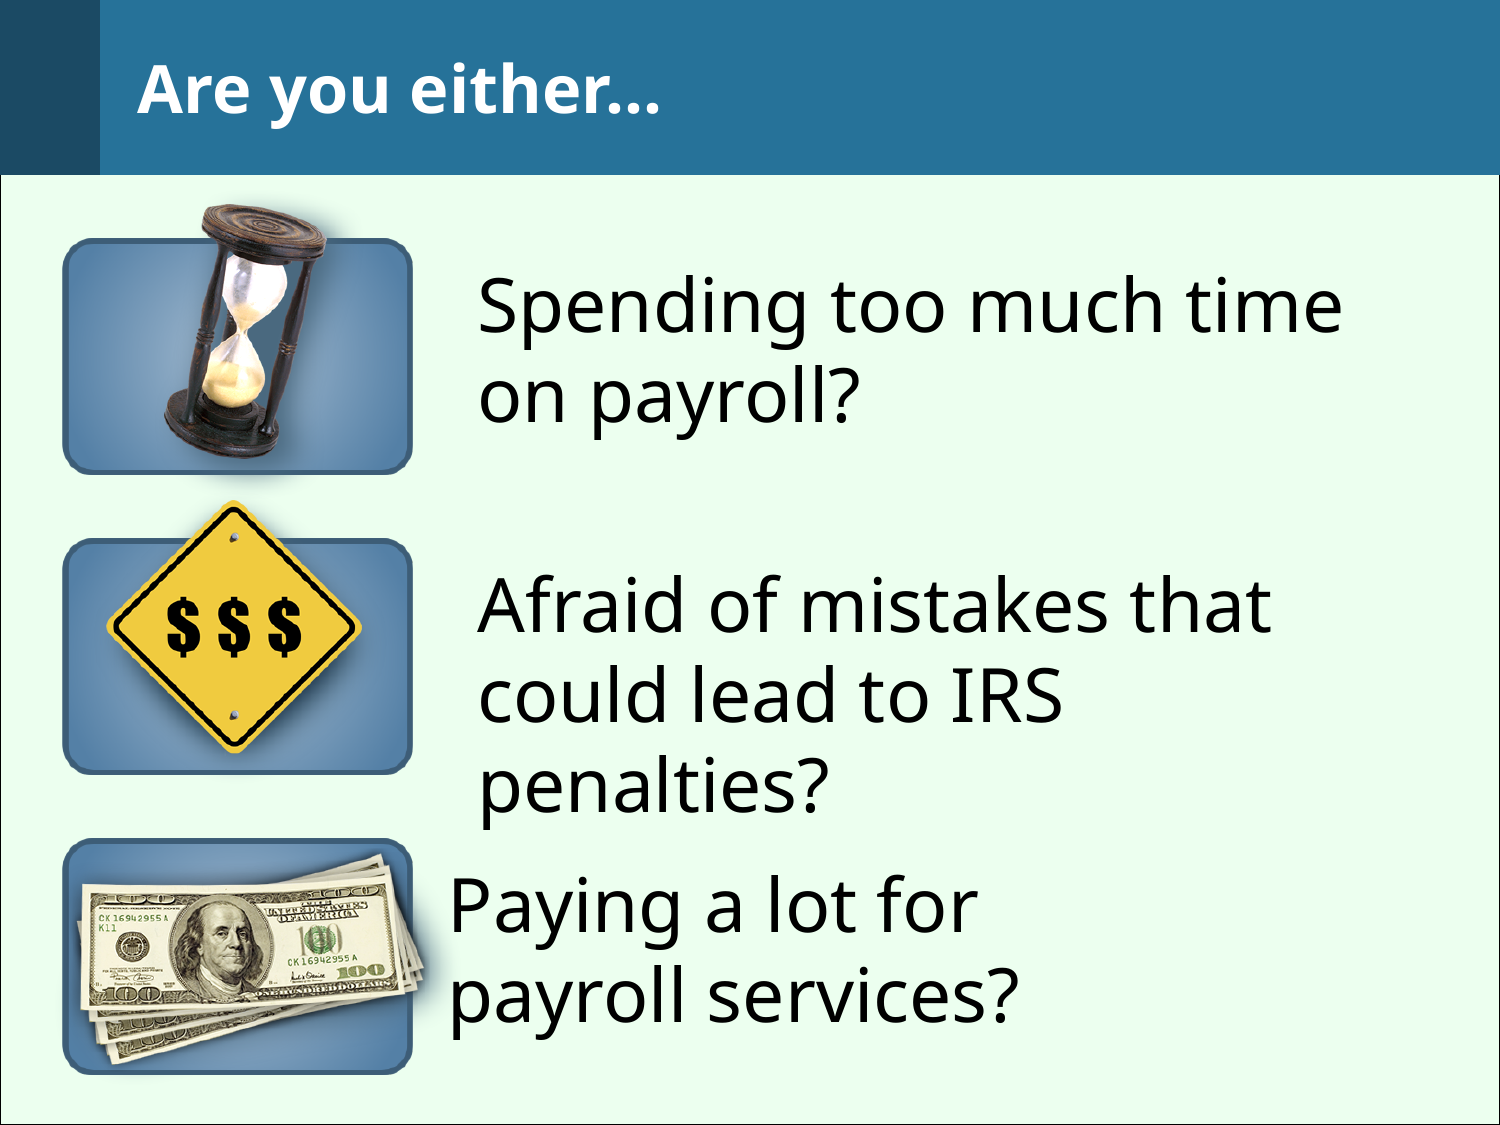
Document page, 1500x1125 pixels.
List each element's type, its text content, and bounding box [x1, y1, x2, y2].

text_box [474, 249, 1500, 463]
text_box Are you either… [122, 12, 1469, 161]
picture [62, 187, 413, 788]
picture [49, 837, 464, 1088]
text_box Paying a lot for payroll services? [468, 849, 1036, 1045]
text_box Afraid of mistakes that could lead to IRS penalties? [462, 549, 1413, 835]
text_box Spending too much time on payroll? [462, 249, 1375, 445]
